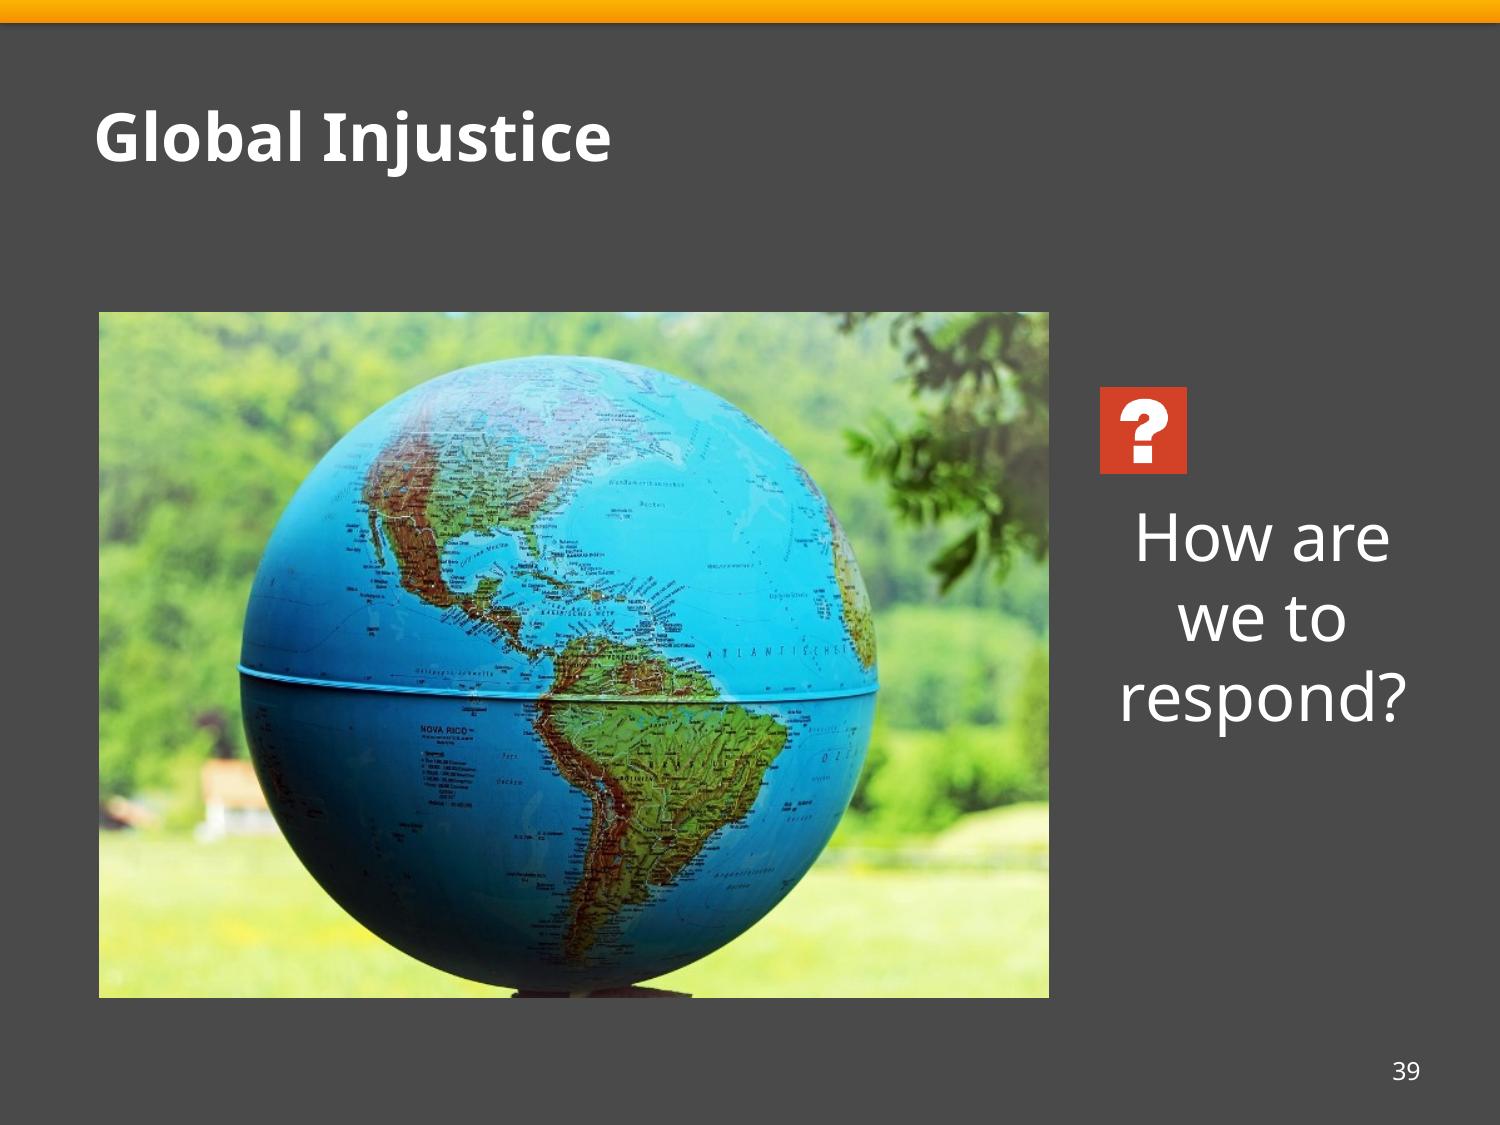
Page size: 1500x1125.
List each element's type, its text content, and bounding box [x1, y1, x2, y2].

text_box Global Injustice [78, 87, 1500, 226]
picture [99, 312, 1049, 998]
text_box How are we to respond? [1074, 487, 1452, 743]
picture [1099, 387, 1187, 474]
slide_number 39 [1330, 1042, 1436, 1103]
